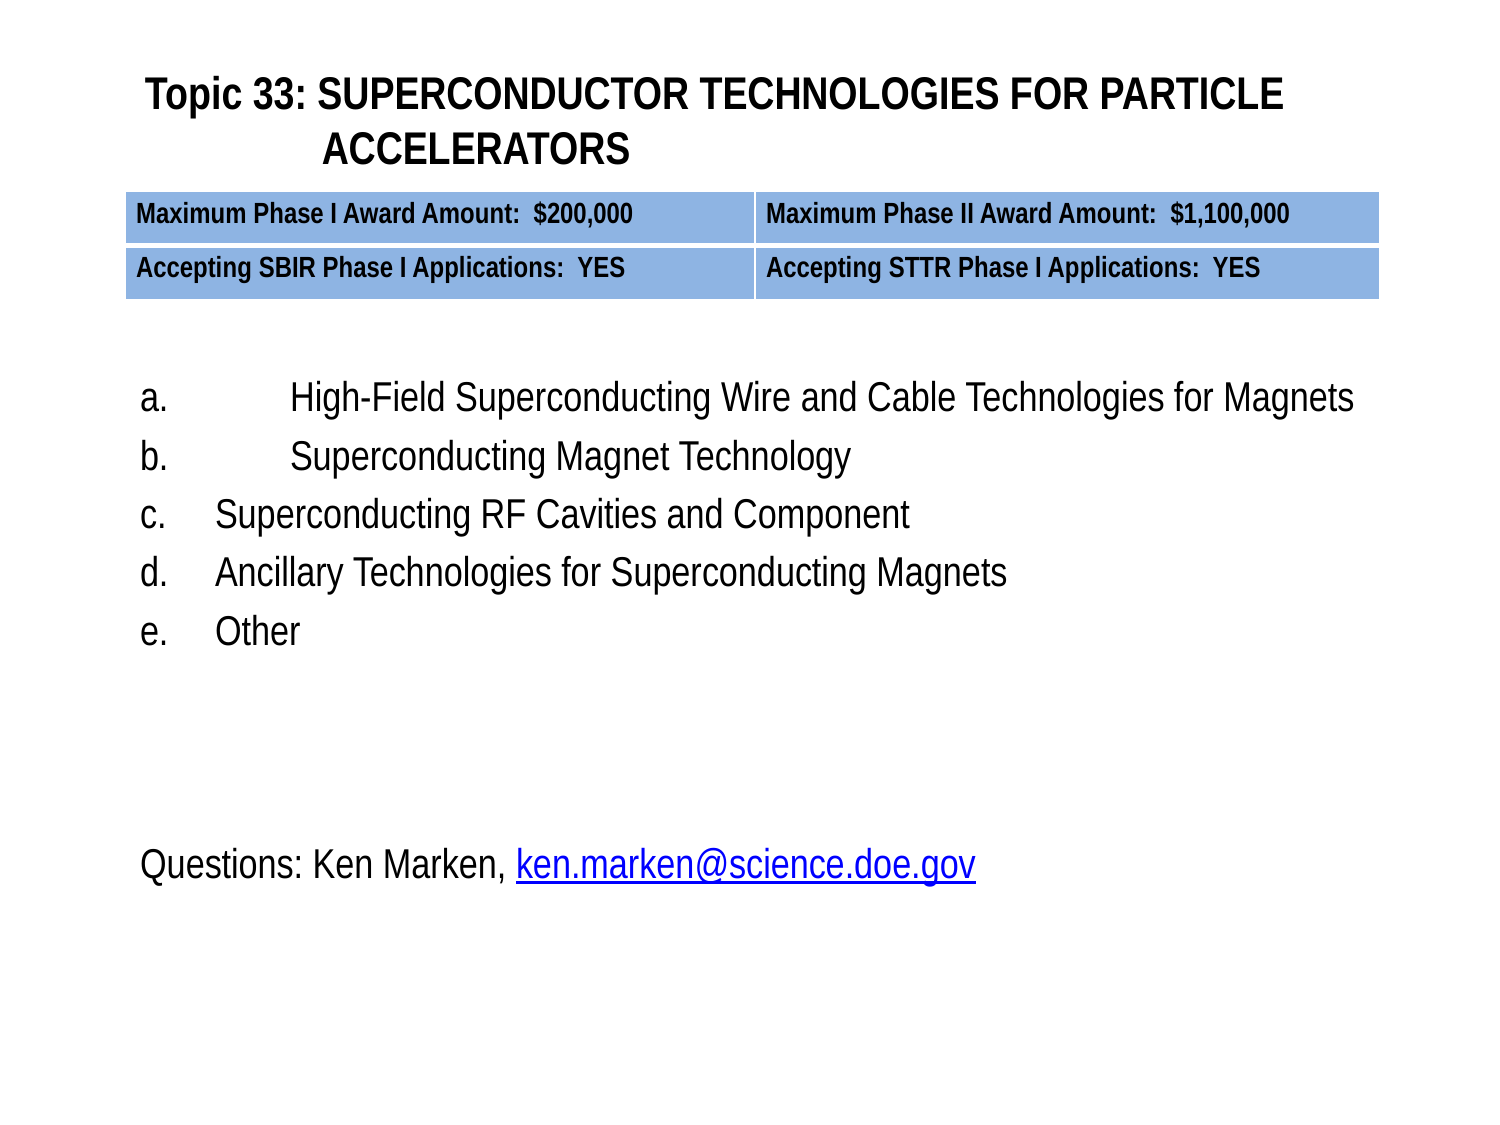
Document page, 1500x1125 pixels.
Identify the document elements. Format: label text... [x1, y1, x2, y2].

table_cell Accepting STTR Phase I Applications: YES [756, 248, 1379, 299]
subtitle a. High-Field Superconducting Wire and Cable Technologies for Magnets b. Superconducting Magnet Technology Superconducting RF Cavities and Component Ancillary Technologies for Superconducting Magnets Other Questions: Ken Marken, ken.marken@science.doe.gov [125, 362, 1413, 975]
table_cell Accepting SBIR Phase I Applications: YES [126, 248, 754, 299]
table_header Maximum Phase II Award Amount: $1,100,000 [756, 192, 1379, 243]
table_header Maximum Phase I Award Amount: $200,000 [126, 192, 754, 243]
title Topic 33: SUPERCONDUCTOR TECHNOLOGIES FOR PARTICLE ACCELERATORS [130, 50, 1425, 188]
